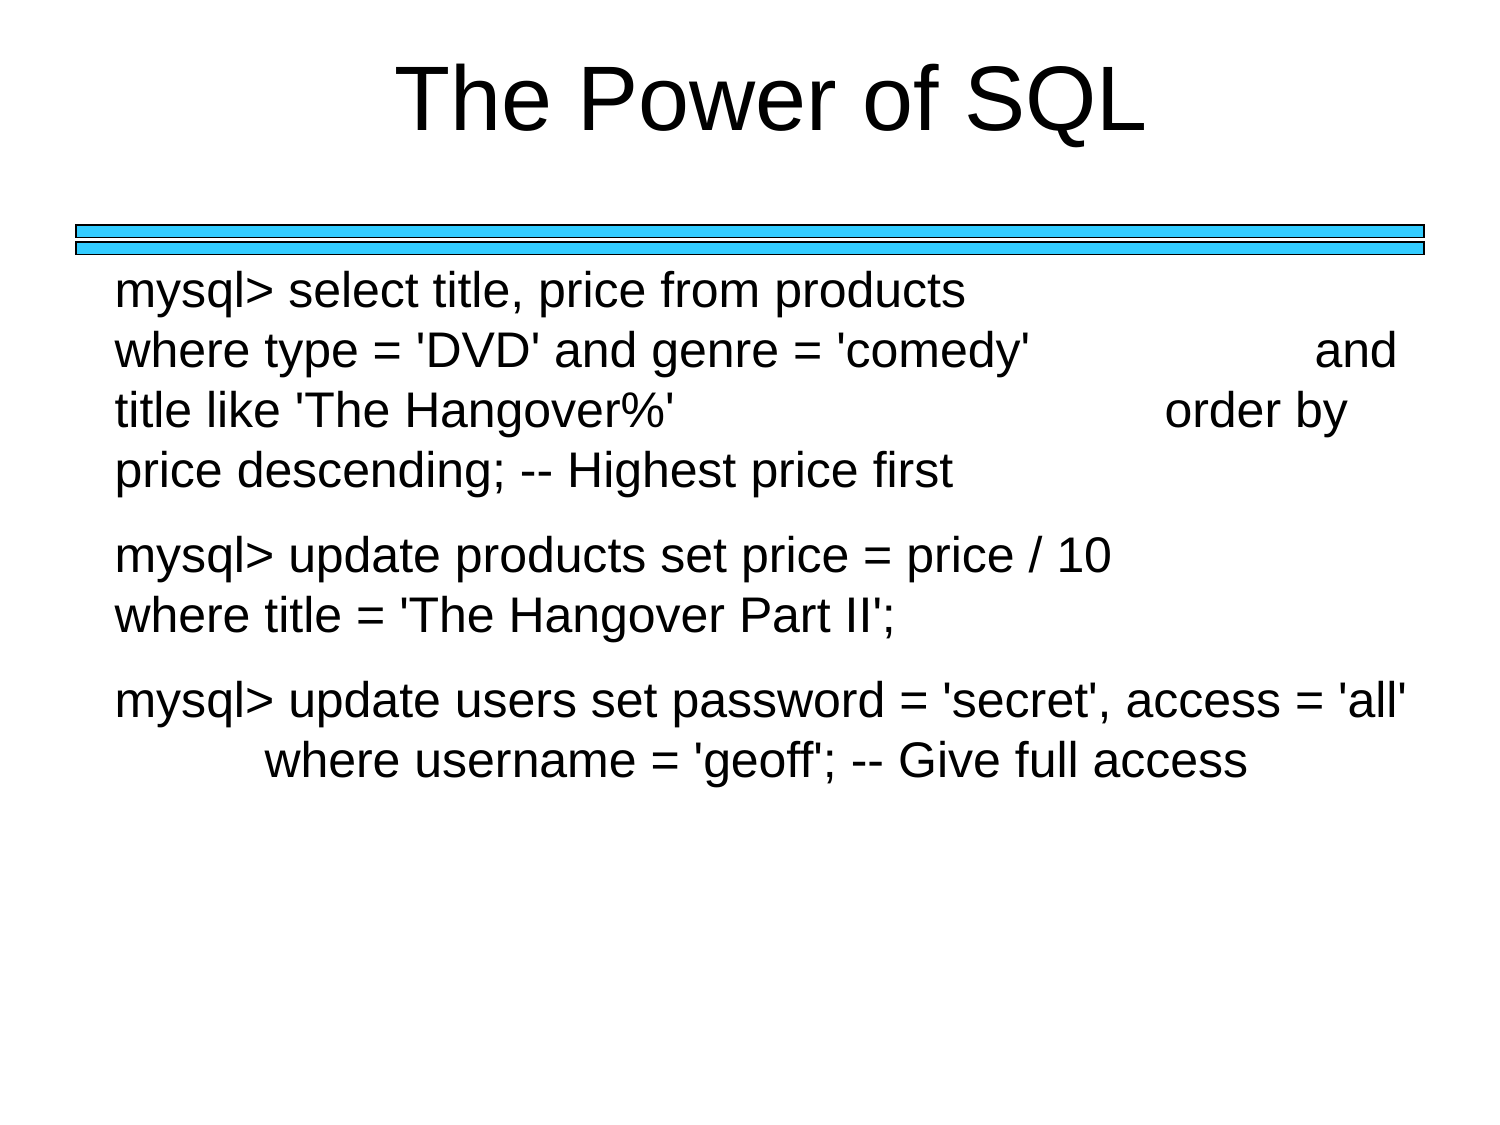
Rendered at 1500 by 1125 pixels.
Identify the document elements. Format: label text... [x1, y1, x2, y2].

text_box mysql> select title, price from products where type = 'DVD' and genre = 'comedy' and title like 'The Hangover%' order by price descending; -- Highest price first mysql> update products set price = price / 10 where title = 'The Hangover Part II'; mysql> update users set password = 'secret', access = 'all' where username = 'geoff'; -- Give full access [99, 249, 1450, 1063]
title The Power of SQL [106, 0, 1444, 188]
